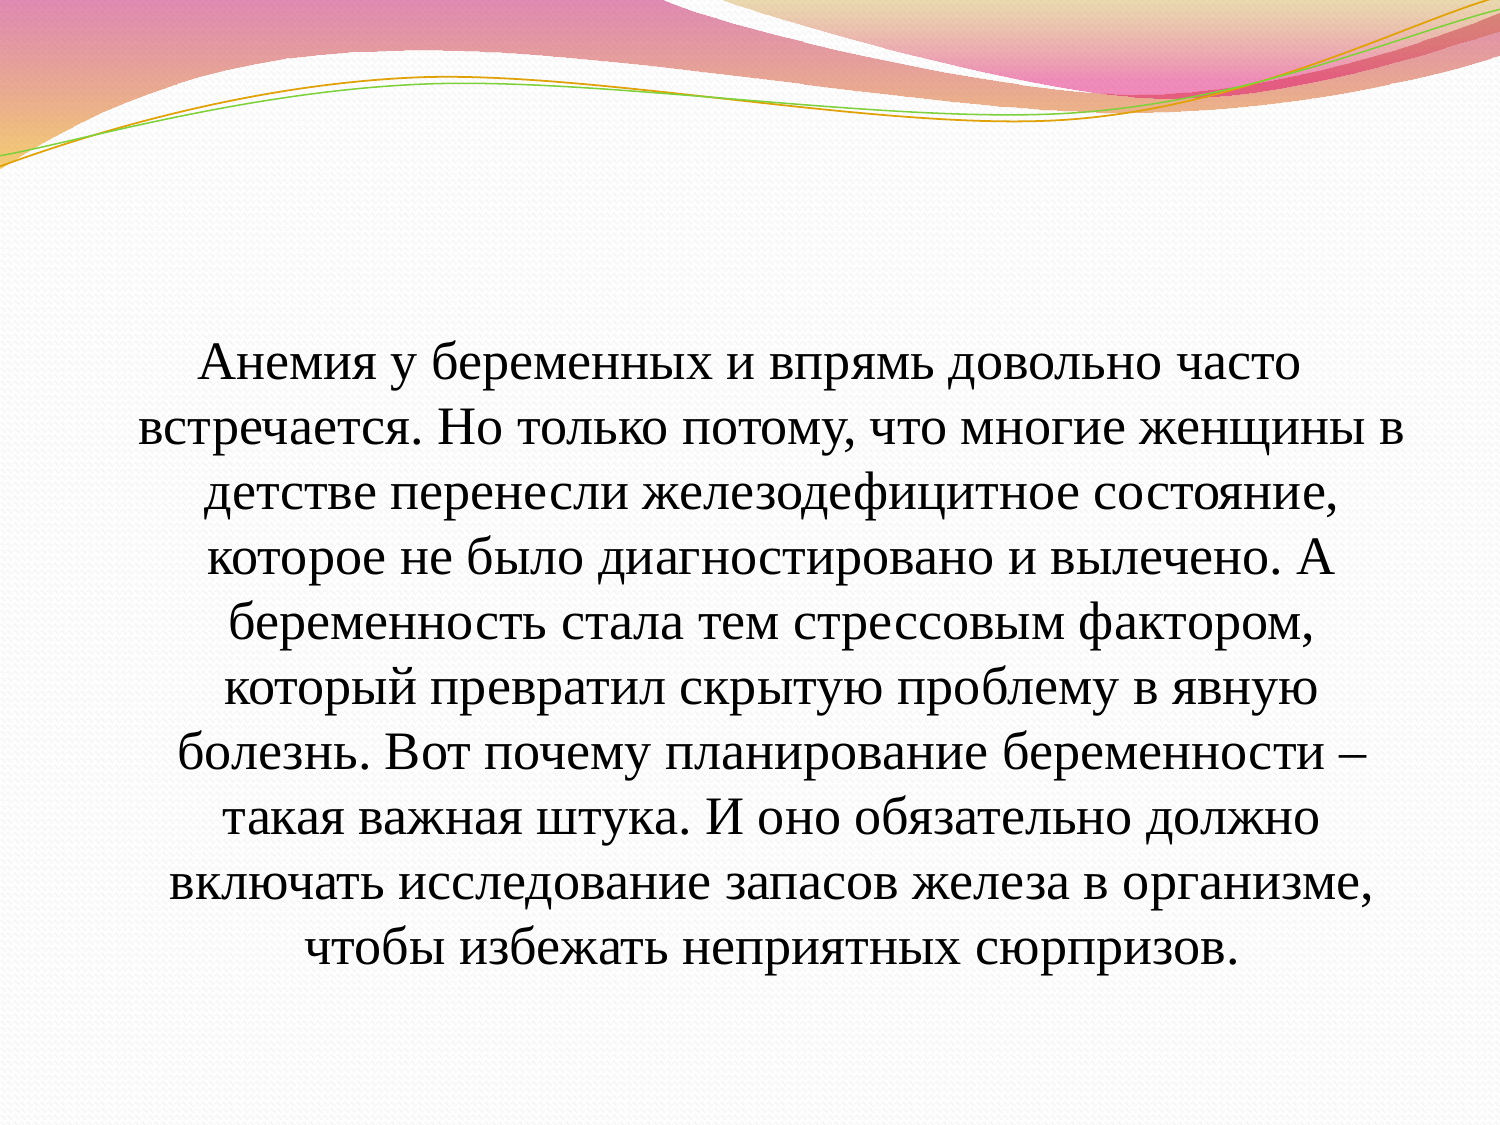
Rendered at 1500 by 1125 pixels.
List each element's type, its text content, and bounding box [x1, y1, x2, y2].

list Анемия у беременных и впрямь довольно часто встречается. Но только потому, что многие женщины в детстве перенесли железодефицитное состояние, которое не было диагностировано и вылечено. А беременность стала тем стрессовым фактором, который превратил скрытую проблему в явную болезнь. Вот почему планирование беременности – такая важная штука. И оно обязательно должно включать исследование запасов железа в организме, чтобы избежать неприятных сюрпризов. [75, 317, 1425, 1038]
